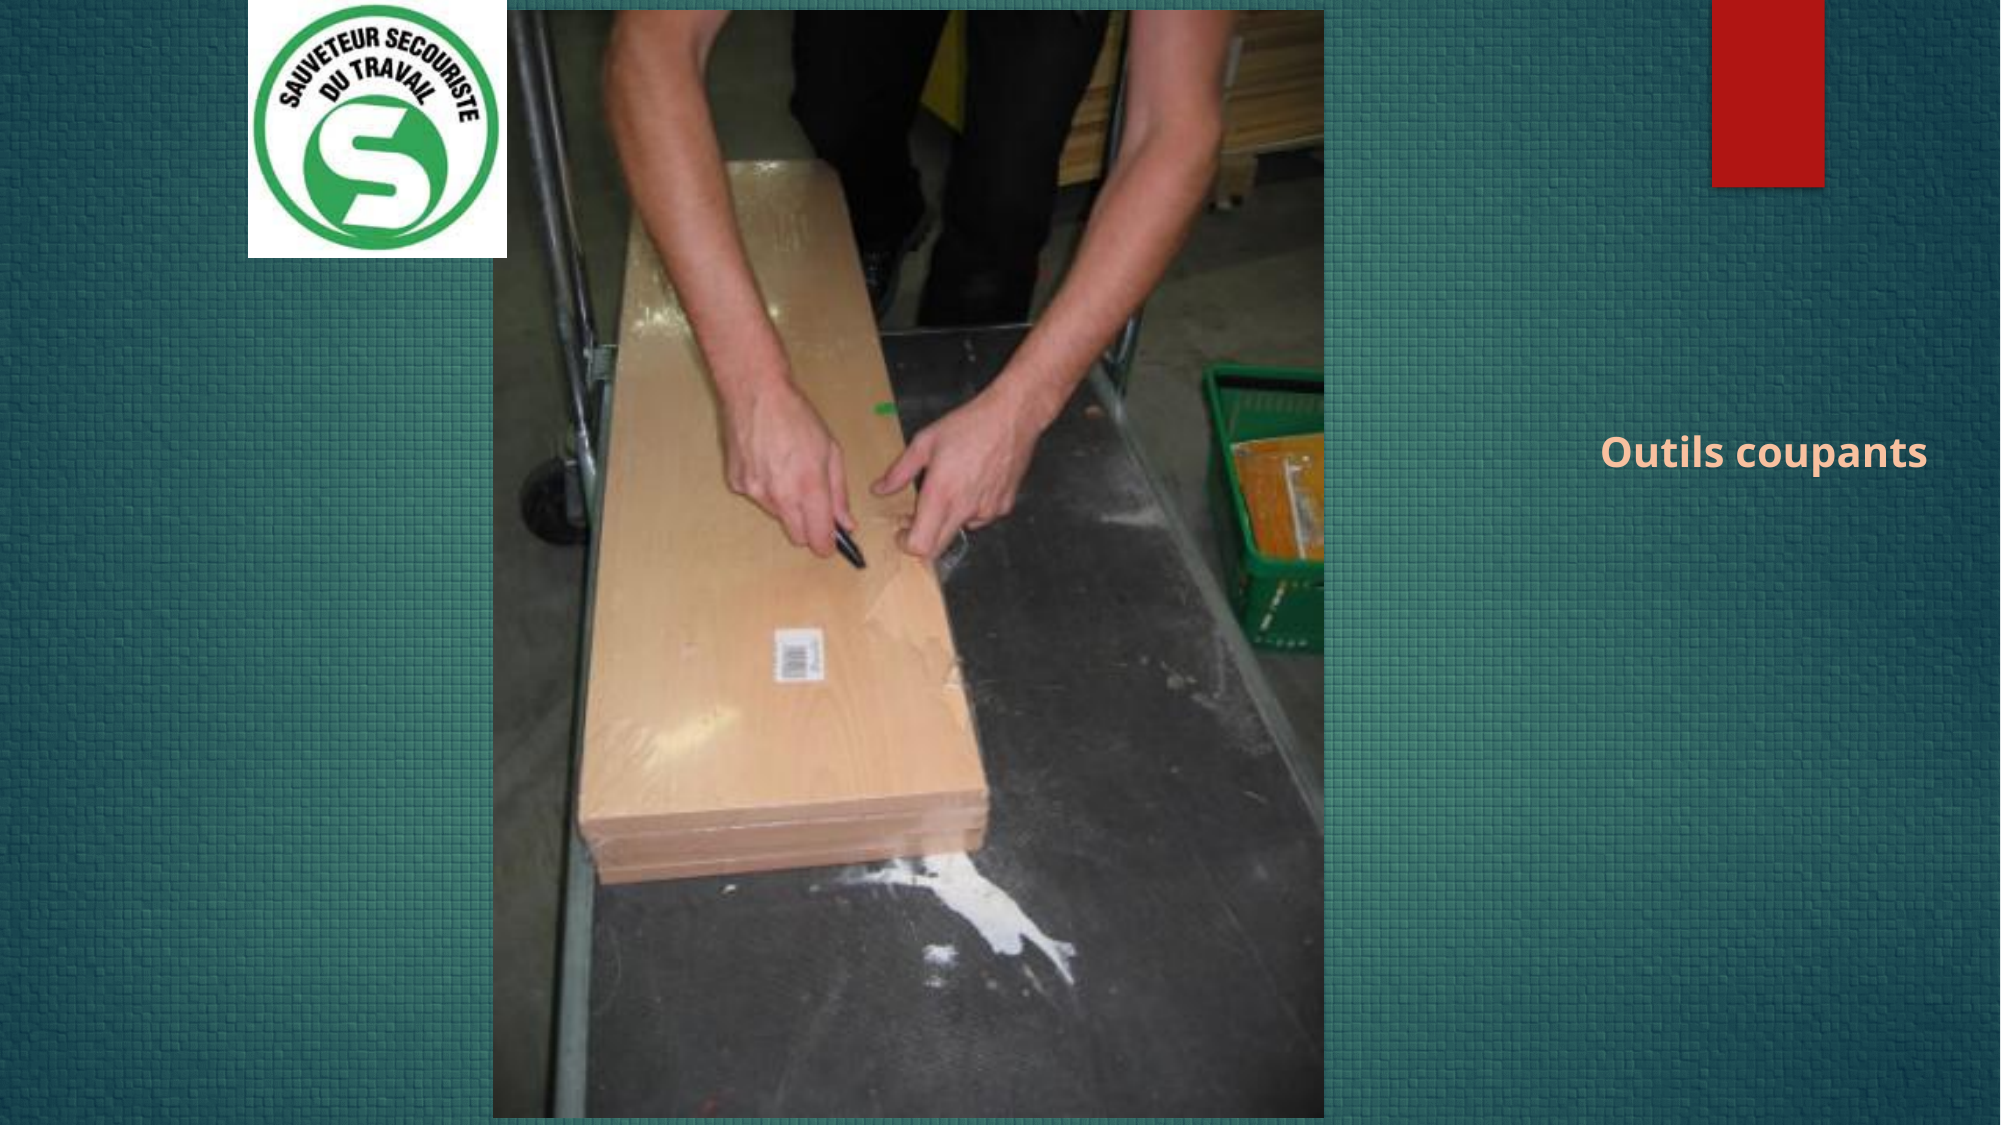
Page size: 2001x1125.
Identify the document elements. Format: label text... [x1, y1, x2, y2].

picture [493, 10, 1324, 1119]
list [248, 0, 507, 258]
text_box Outils coupants [1584, 418, 1944, 484]
